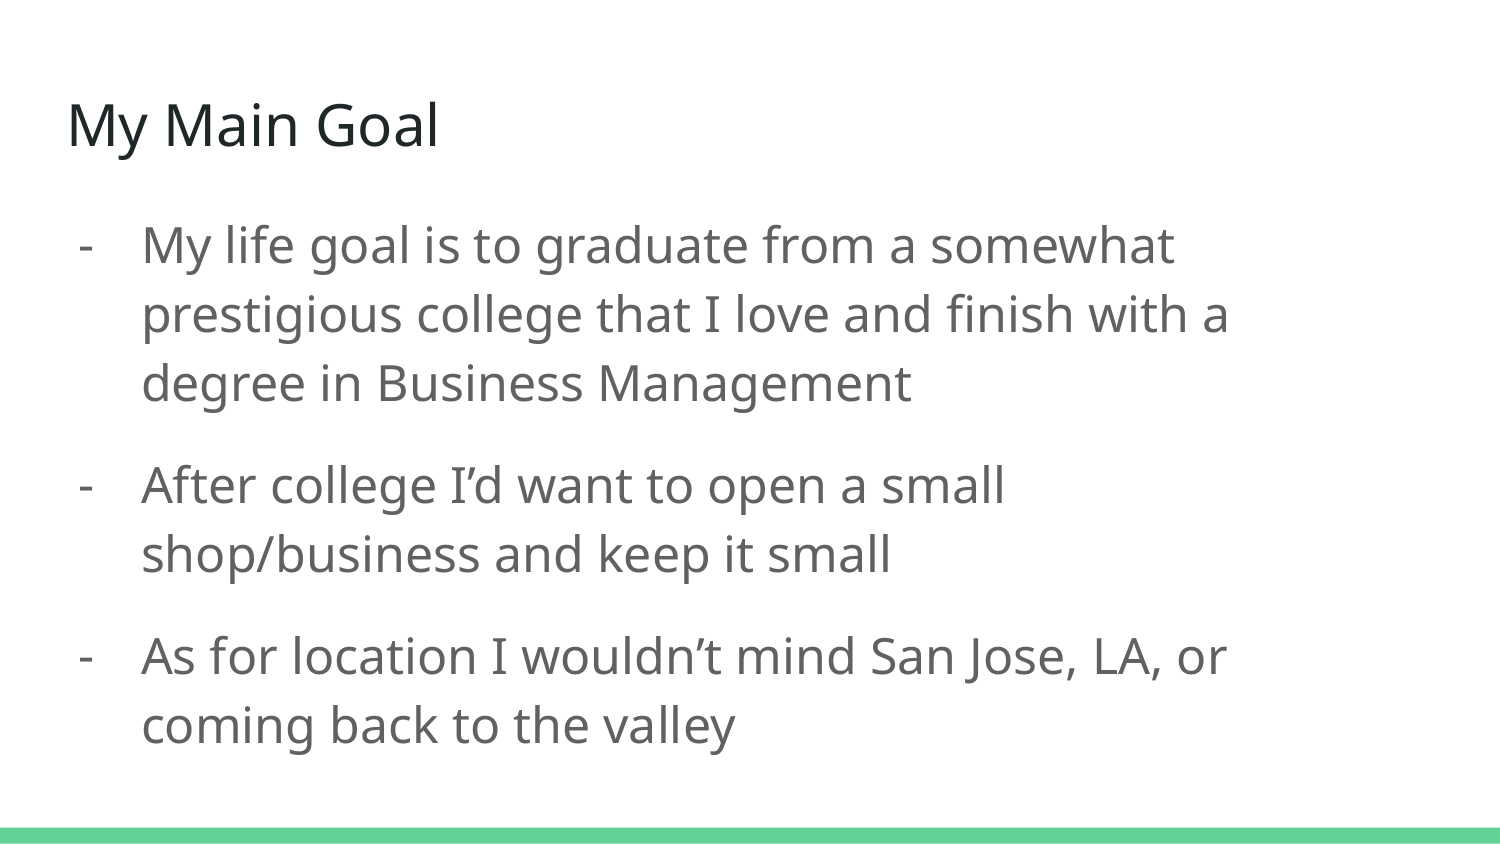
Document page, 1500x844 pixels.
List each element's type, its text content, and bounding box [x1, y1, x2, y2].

list My life goal is to graduate from a somewhat prestigious college that I love and finish with a degree in Business Management After college I’d want to open a small shop/business and keep it small As for location I wouldn’t mind San Jose, LA, or coming back to the valley [51, 189, 1348, 750]
title My Main Goal [51, 72, 1449, 167]
